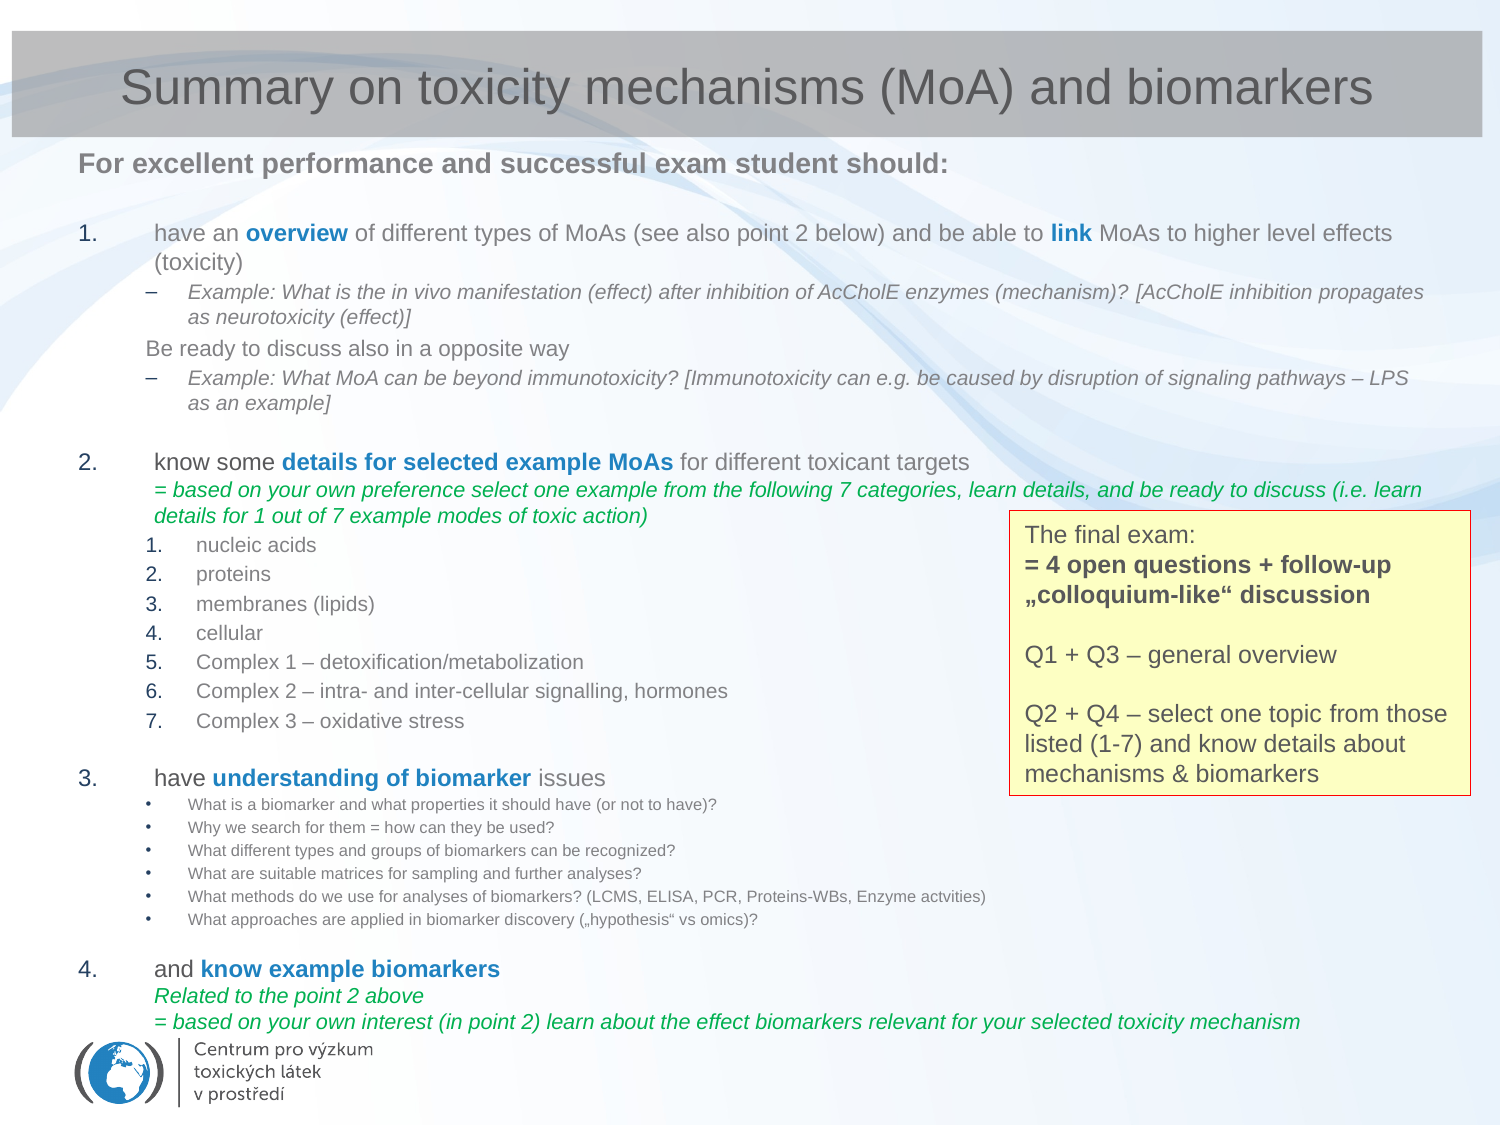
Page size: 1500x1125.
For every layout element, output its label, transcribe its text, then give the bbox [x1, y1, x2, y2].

list For excellent performance and successful exam student should: have an overview of different types of MoAs (see also point 2 below) and be able to link MoAs to higher level effects (toxicity) Example: What is the in vivo manifestation (effect) after inhibition of AcCholE enzymes (mechanism)? [AcCholE inhibition propagates as neurotoxicity (effect)] Be ready to discuss also in a opposite way Example: What MoA can be beyond immunotoxicity? [Immunotoxicity can e.g. be caused by disruption of signaling pathways – LPS as an example] know some details for selected example MoAs for different toxicant targets = based on your own preference select one example from the following 7 categories, learn details, and be ready to discuss (i.e. learn details for 1 out of 7 example modes of toxic action) nucleic acids proteins membranes (lipids) cellular Complex 1 – detoxification/metabolization Complex 2 – intra- and inter-cellular signalling, hormones Complex 3 – oxidative stress have understanding of biomarker issues What is a biomarker and what properties it should have (or not to have)? Why we search for them = how can they be used? What different types and groups of biomarkers can be recognized? What are suitable matrices for sampling and further analyses? What methods do we use for analyses of biomarkers? (LCMS, ELISA, PCR, Proteins-WBs, Enzyme actvities) What approaches are applied in biomarker discovery („hypothesis“ vs omics)? and know example biomarkers Related to the point 2 above = based on your own interest (in point 2) learn about the effect biomarkers relevant for your selected toxicity mechanism [62, 136, 1448, 1048]
text_box The final exam: = 4 open questions + follow-up „colloquium-like“ discussion Q1 + Q3 – general overview Q2 + Q4 – select one topic from those listed (1-7) and know details about mechanisms & biomarkers [1009, 510, 1471, 796]
picture [0, 0, 1500, 1125]
title Summary on toxicity mechanisms (MoA) and biomarkers [11, 30, 1483, 138]
